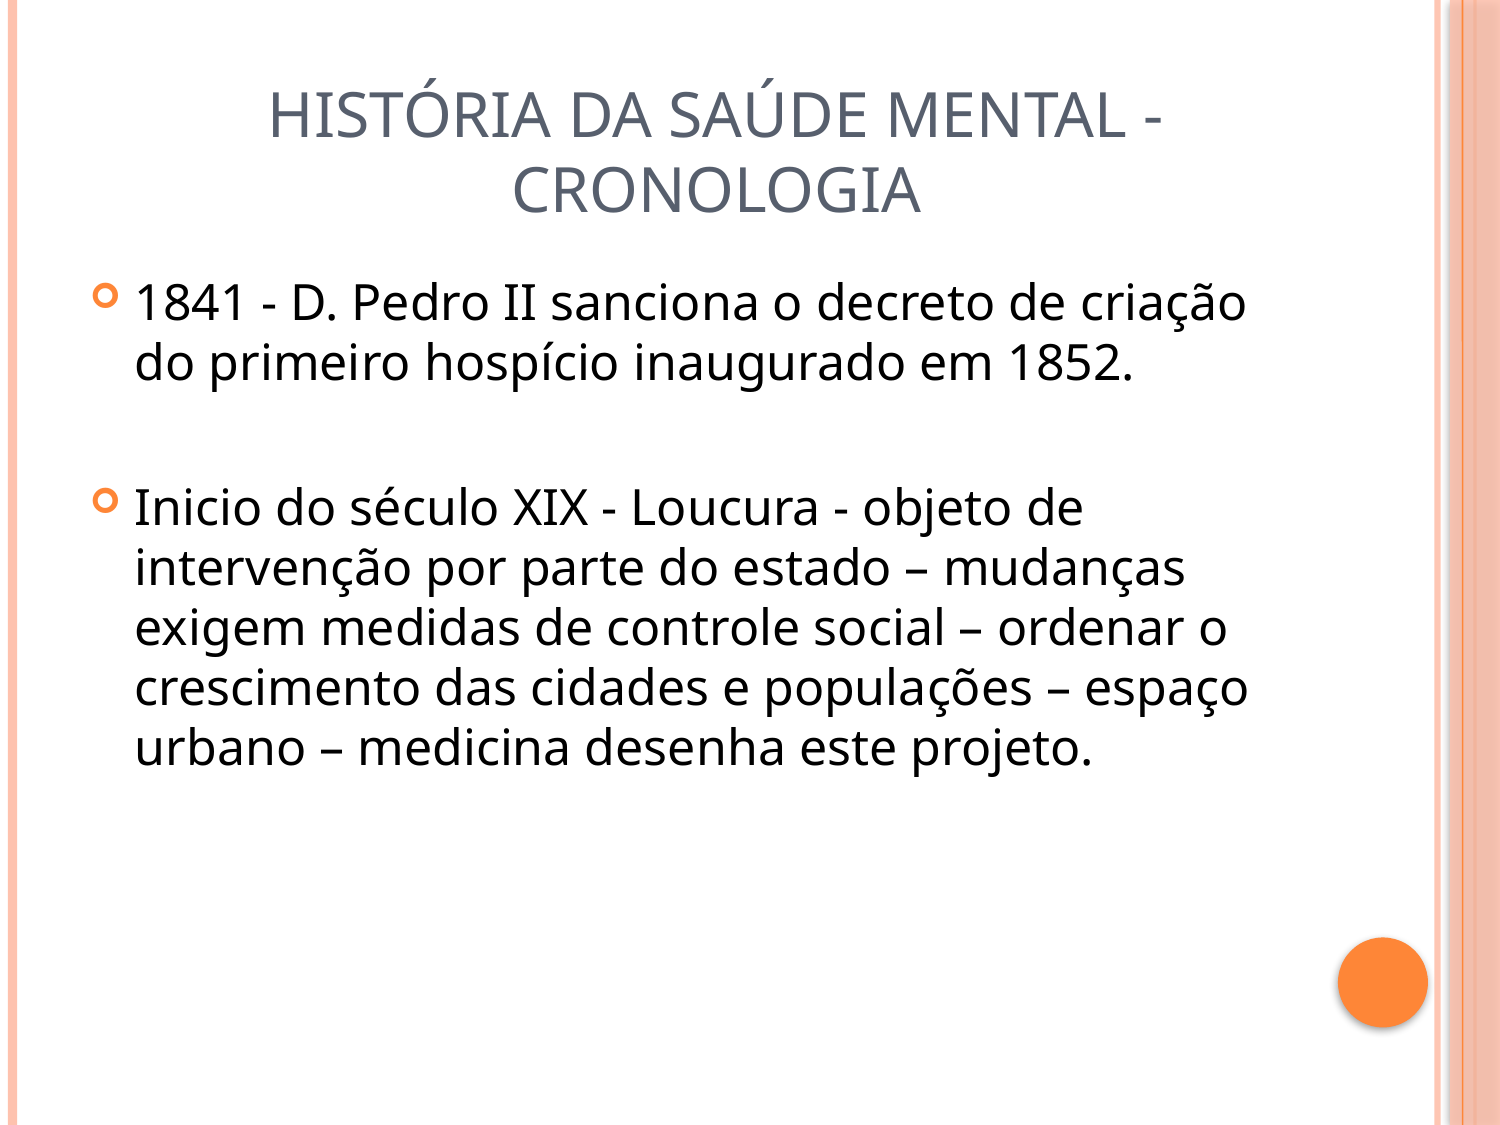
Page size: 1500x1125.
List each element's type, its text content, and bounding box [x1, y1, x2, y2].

list 1841 - D. Pedro II sanciona o decreto de criação do primeiro hospício inaugurado em 1852. Inicio do século XIX - Loucura - objeto de intervenção por parte do estado – mudanças exigem medidas de controle social – ordenar o crescimento das cidades e populações – espaço urbano – medicina desenha este projeto. [75, 262, 1300, 1062]
title História da saúde mental - Cronologia [103, 45, 1329, 233]
